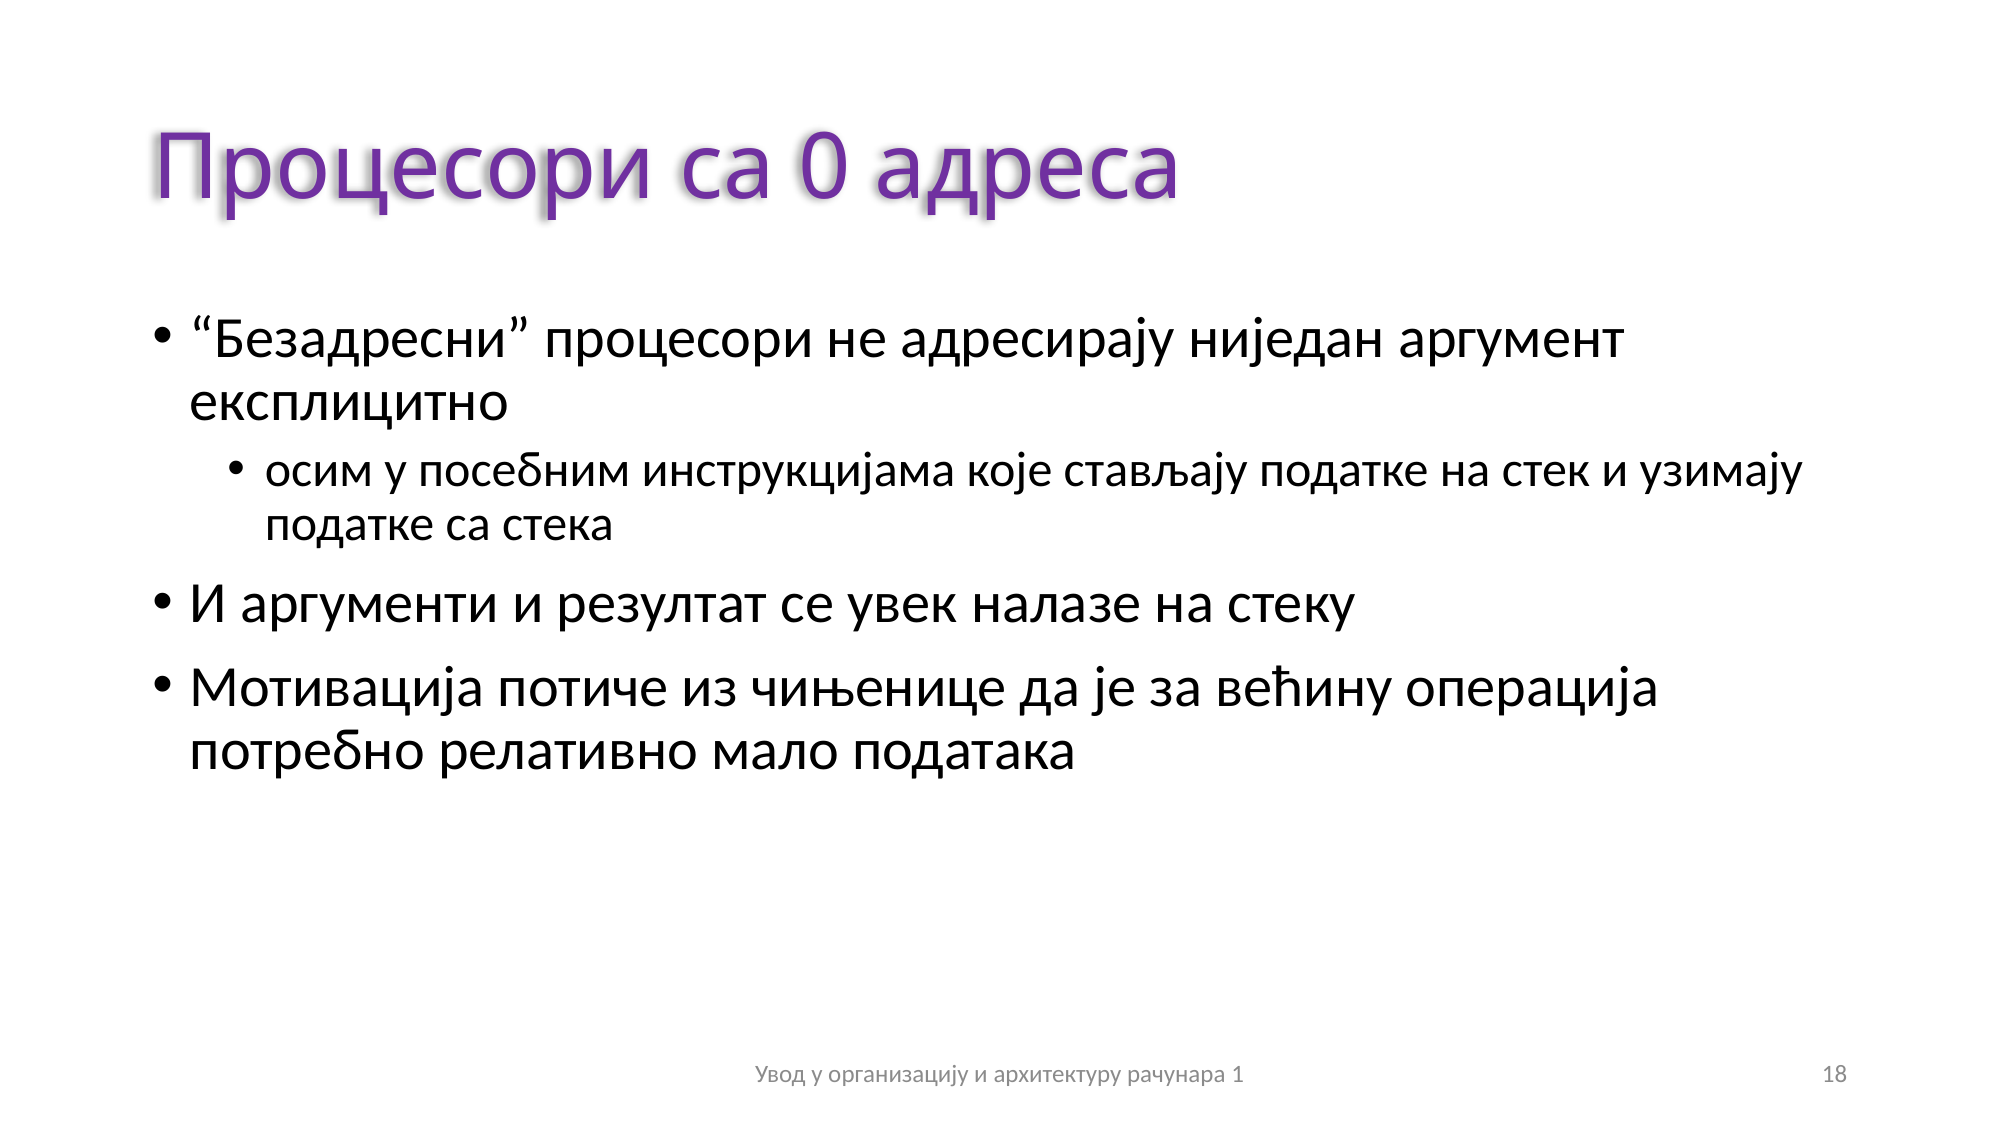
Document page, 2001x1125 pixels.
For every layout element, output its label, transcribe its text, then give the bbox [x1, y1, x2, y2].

title Процесори са 0 адреса [137, 59, 1863, 278]
list “Безадресни” процесори не адресирају ниједан аргумент експлицитно осим у посебним инструкцијама које стављају податке на стек и узимају податке са стека И аргументи и резултат се увек налазе на стеку Мотивација потиче из чињенице да је за већину операција потребно релативно мало података [137, 299, 1863, 1014]
slide_number 18 [1412, 1042, 1863, 1103]
footer Увод у организацију и архитектуру рачунара 1 [662, 1042, 1338, 1103]
